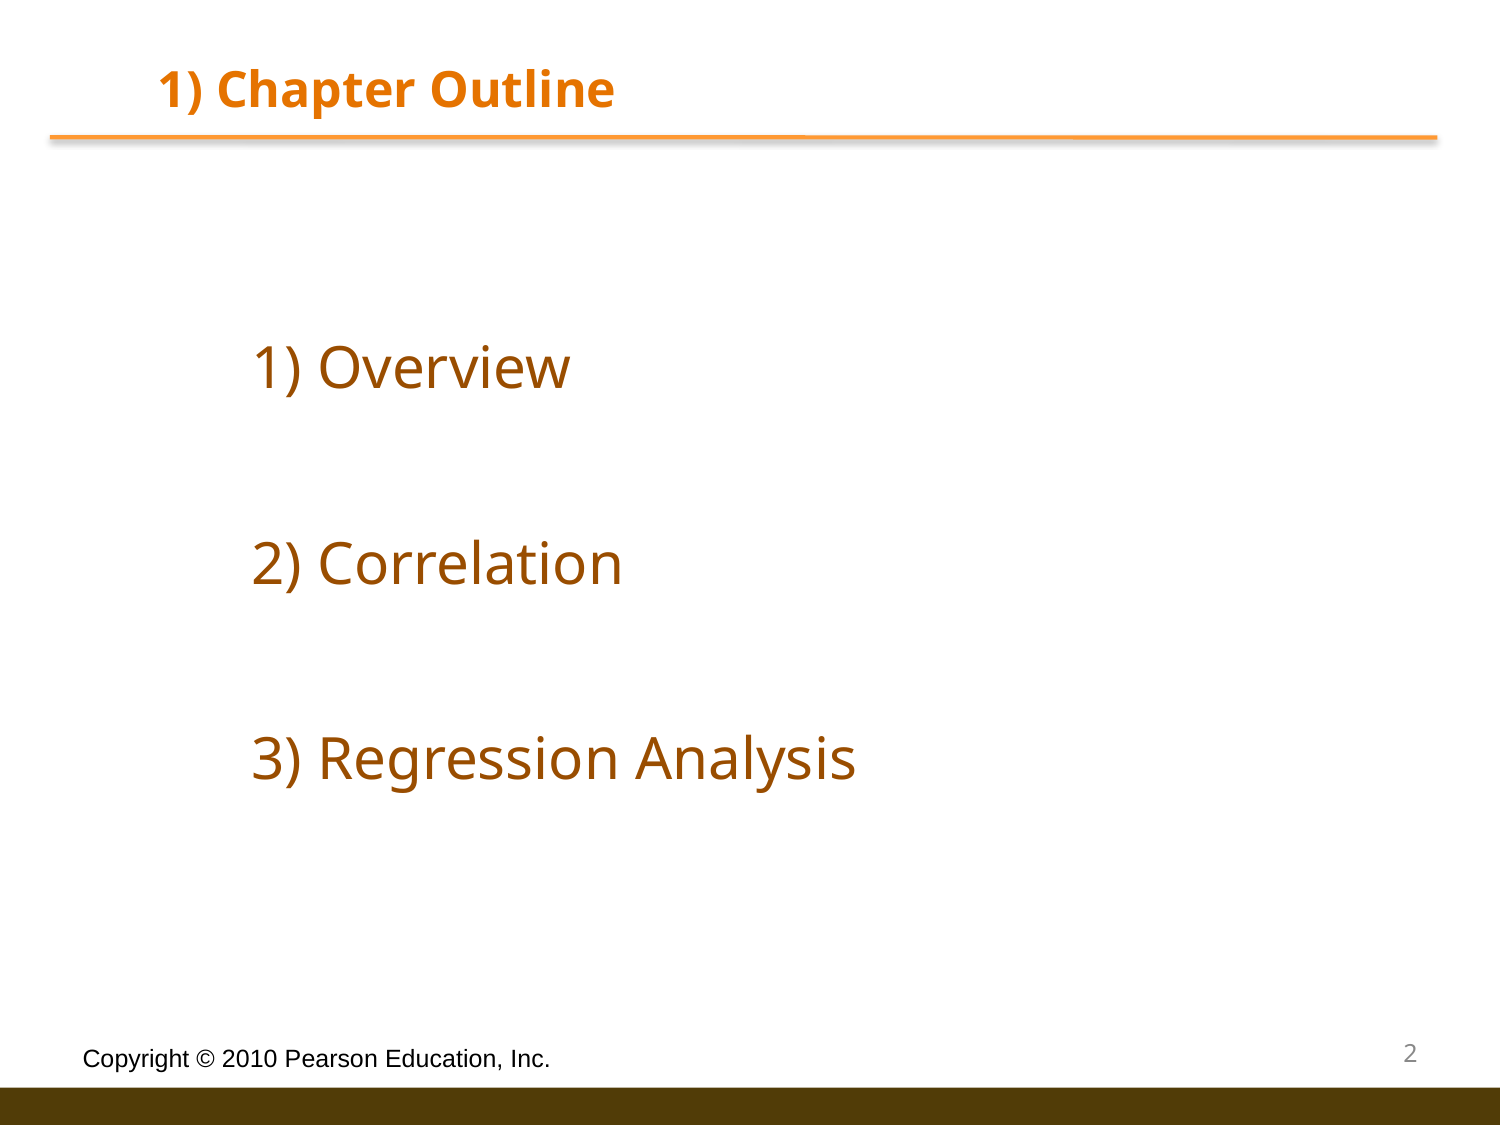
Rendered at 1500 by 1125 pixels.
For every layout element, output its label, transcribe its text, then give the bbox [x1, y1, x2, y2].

slide_number 2 [1391, 1031, 1426, 1079]
list 1) Overview 2) Correlation 3) Regression Analysis [243, 217, 1363, 1039]
title 1) Chapter Outline [149, 49, 988, 171]
